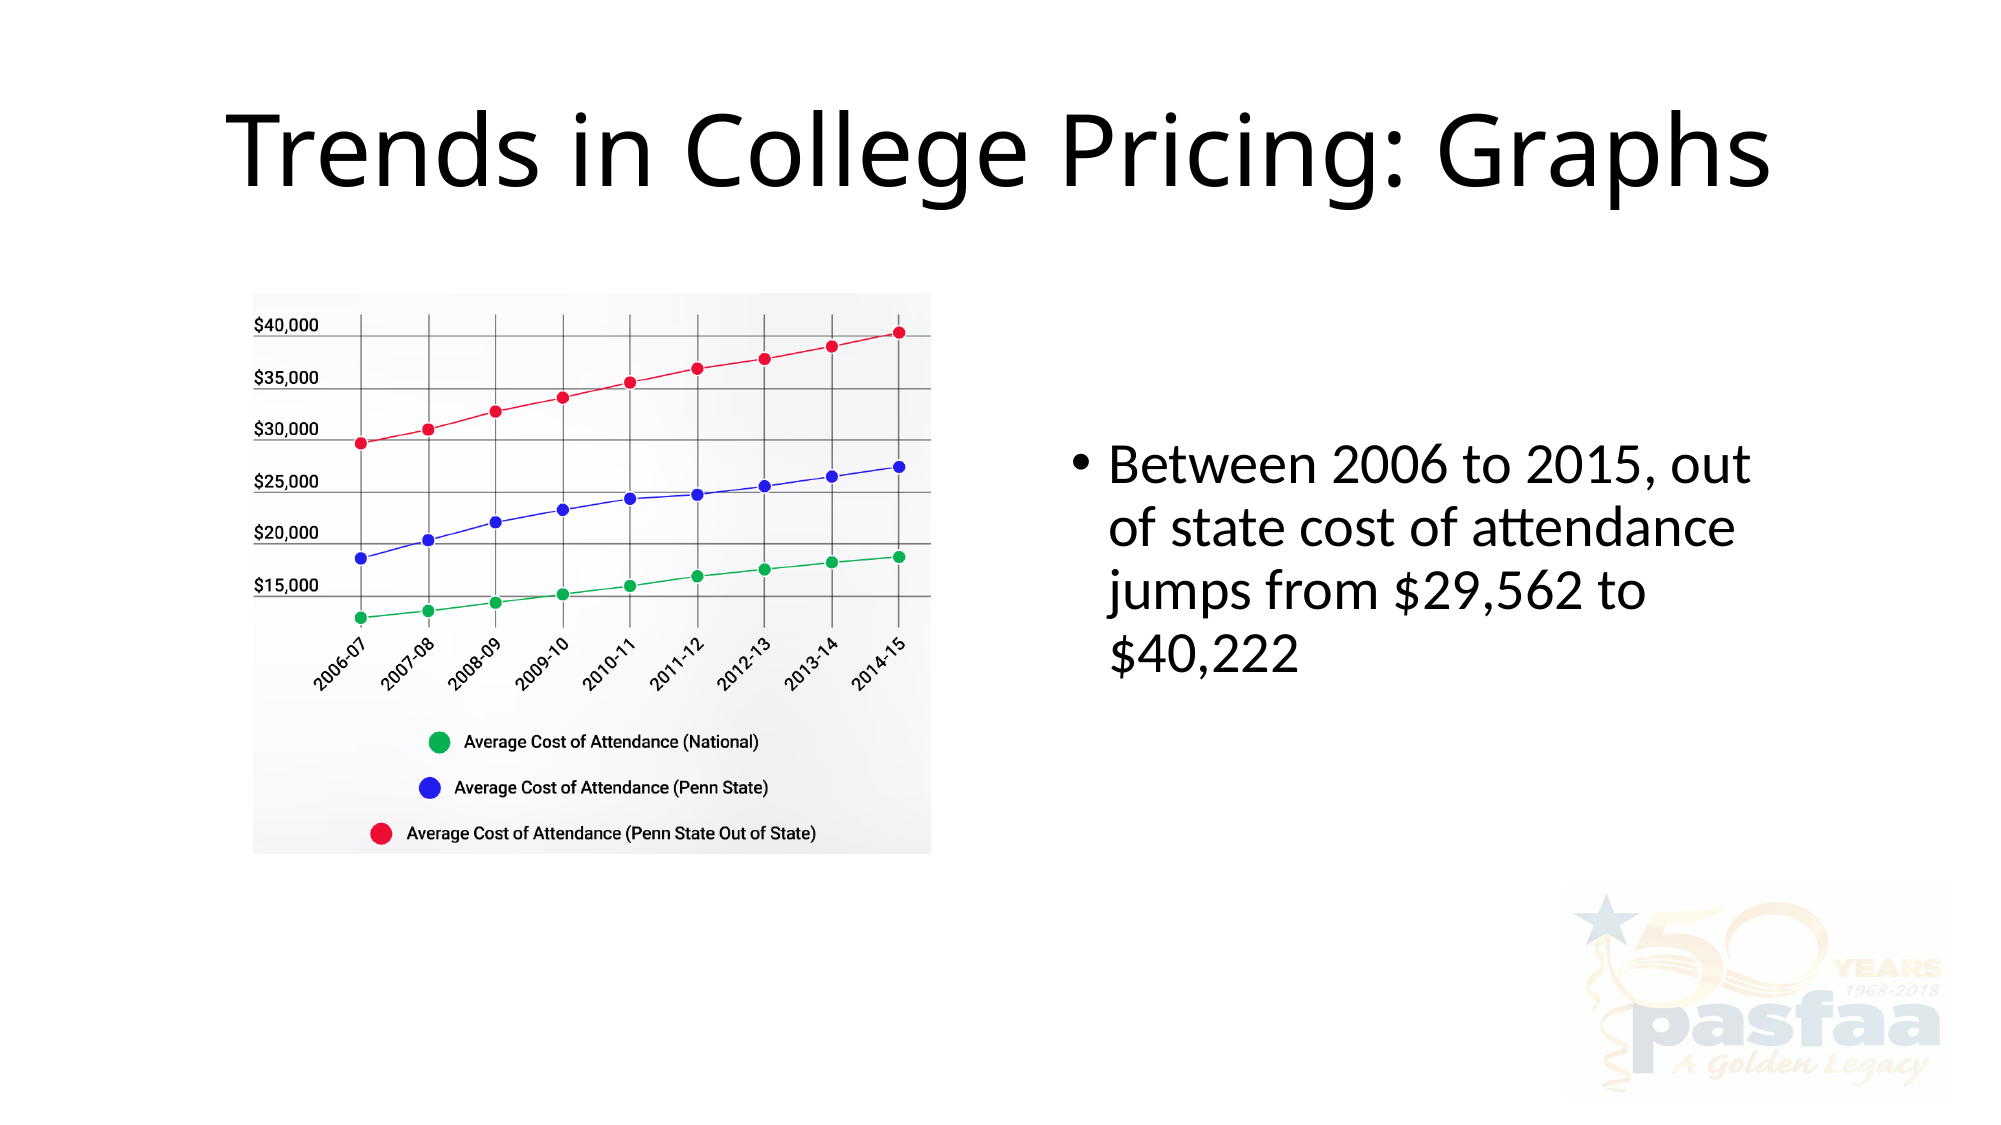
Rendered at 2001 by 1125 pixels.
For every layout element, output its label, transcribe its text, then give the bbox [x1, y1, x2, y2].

picture [253, 293, 931, 854]
title Trends in College Pricing: Graphs [137, 45, 1863, 263]
list Between 2006 to 2015, out of state cost of attendance jumps from $29,562 to $40,222 [1055, 426, 1826, 722]
picture [1563, 884, 1953, 1100]
